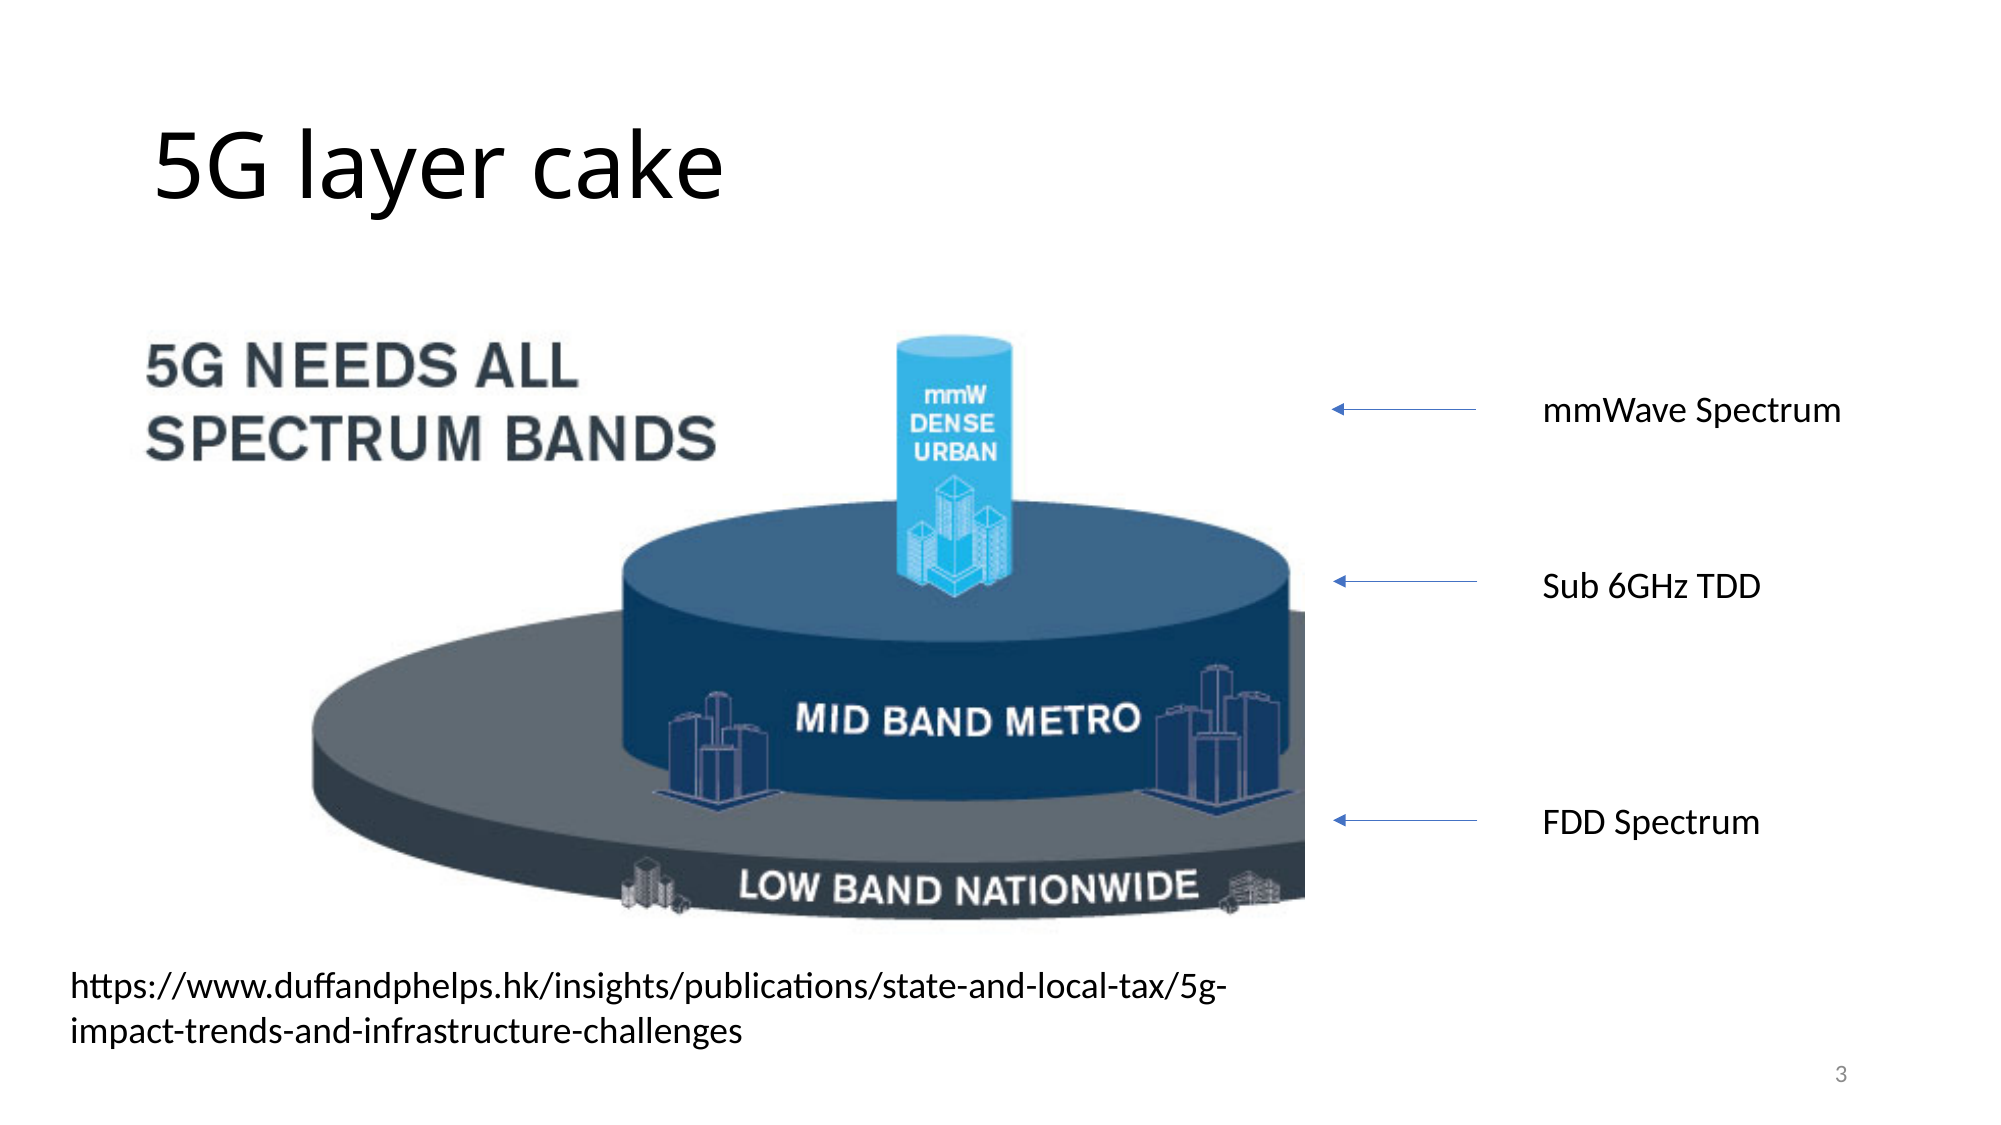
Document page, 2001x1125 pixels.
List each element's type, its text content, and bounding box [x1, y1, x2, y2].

text_box mmWave Spectrum [1527, 377, 1858, 438]
text_box FDD Spectrum [1527, 789, 1776, 850]
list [82, 298, 1305, 955]
slide_number 3 [1412, 1042, 1863, 1103]
text_box Sub 6GHz TDD [1527, 553, 1777, 614]
title 5G layer cake [137, 59, 1863, 278]
text_box https://www.duffandphelps.hk/insights/publications/state-and-local-tax/5g-impact-trends-and-infrastructure-challenges [55, 954, 1288, 1059]
